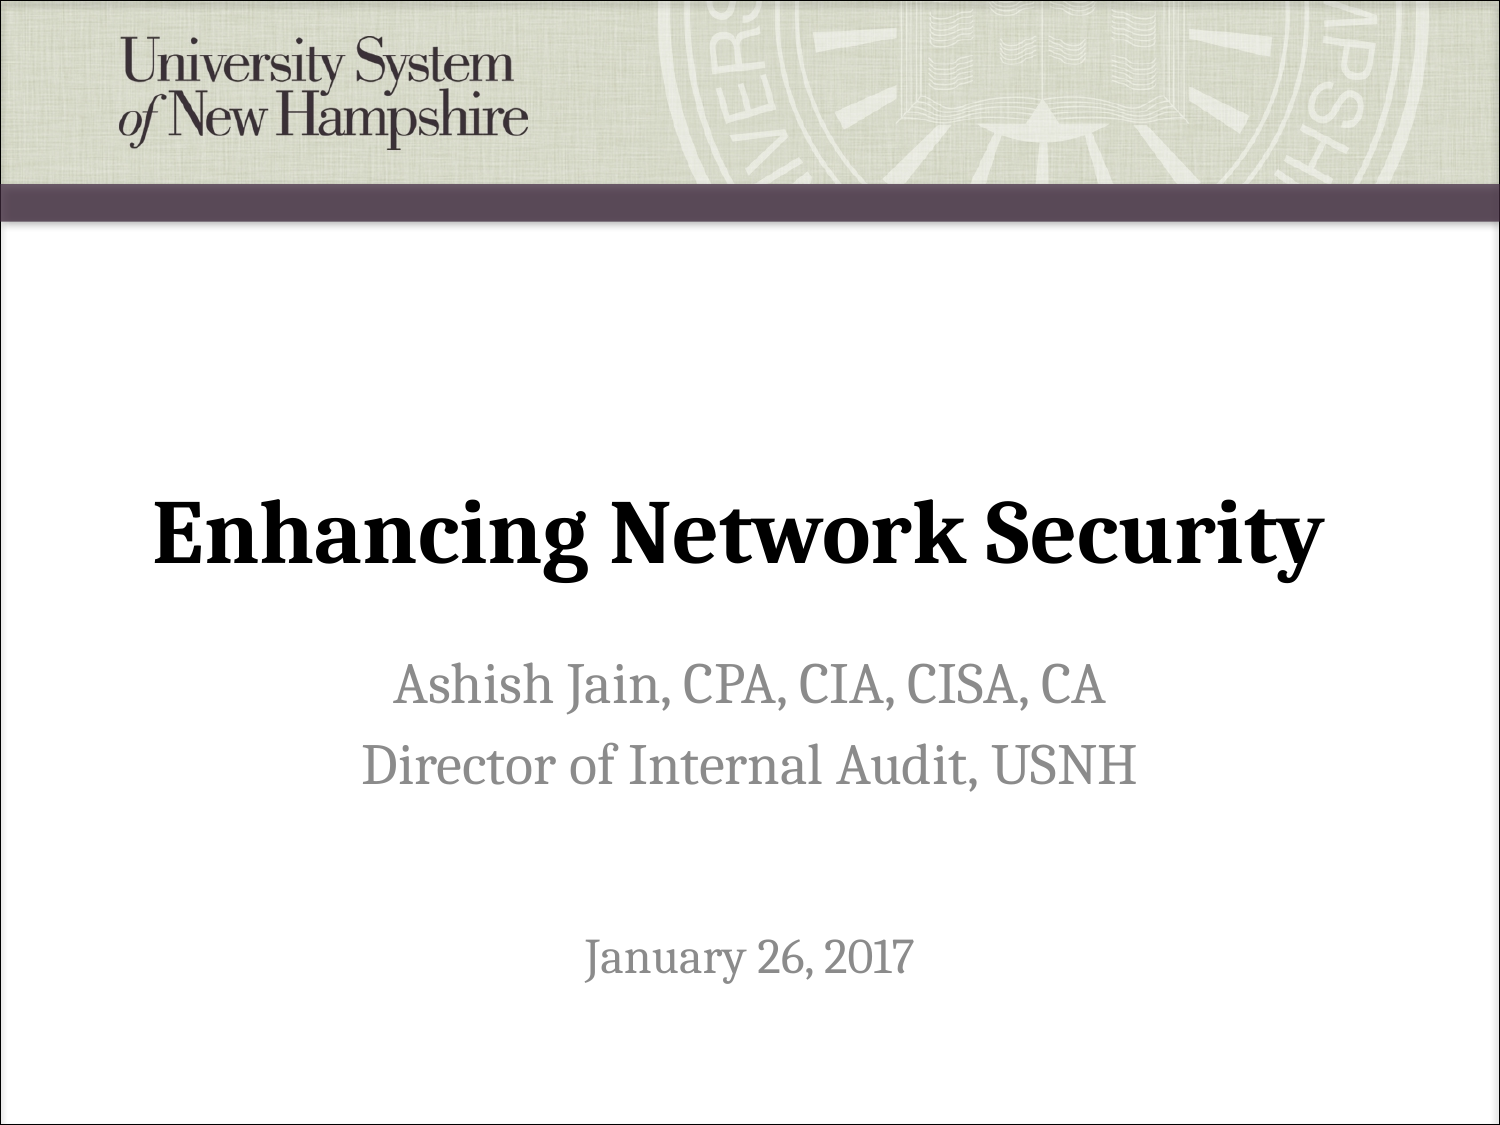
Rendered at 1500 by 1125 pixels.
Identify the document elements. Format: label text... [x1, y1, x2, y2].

picture [1, 1, 1499, 184]
subtitle Ashish Jain, CPA, CIA, CISA, CA Director of Internal Audit, USNH January 26, 2017 [225, 637, 1275, 1011]
title Enhancing Network Security [112, 349, 1388, 591]
